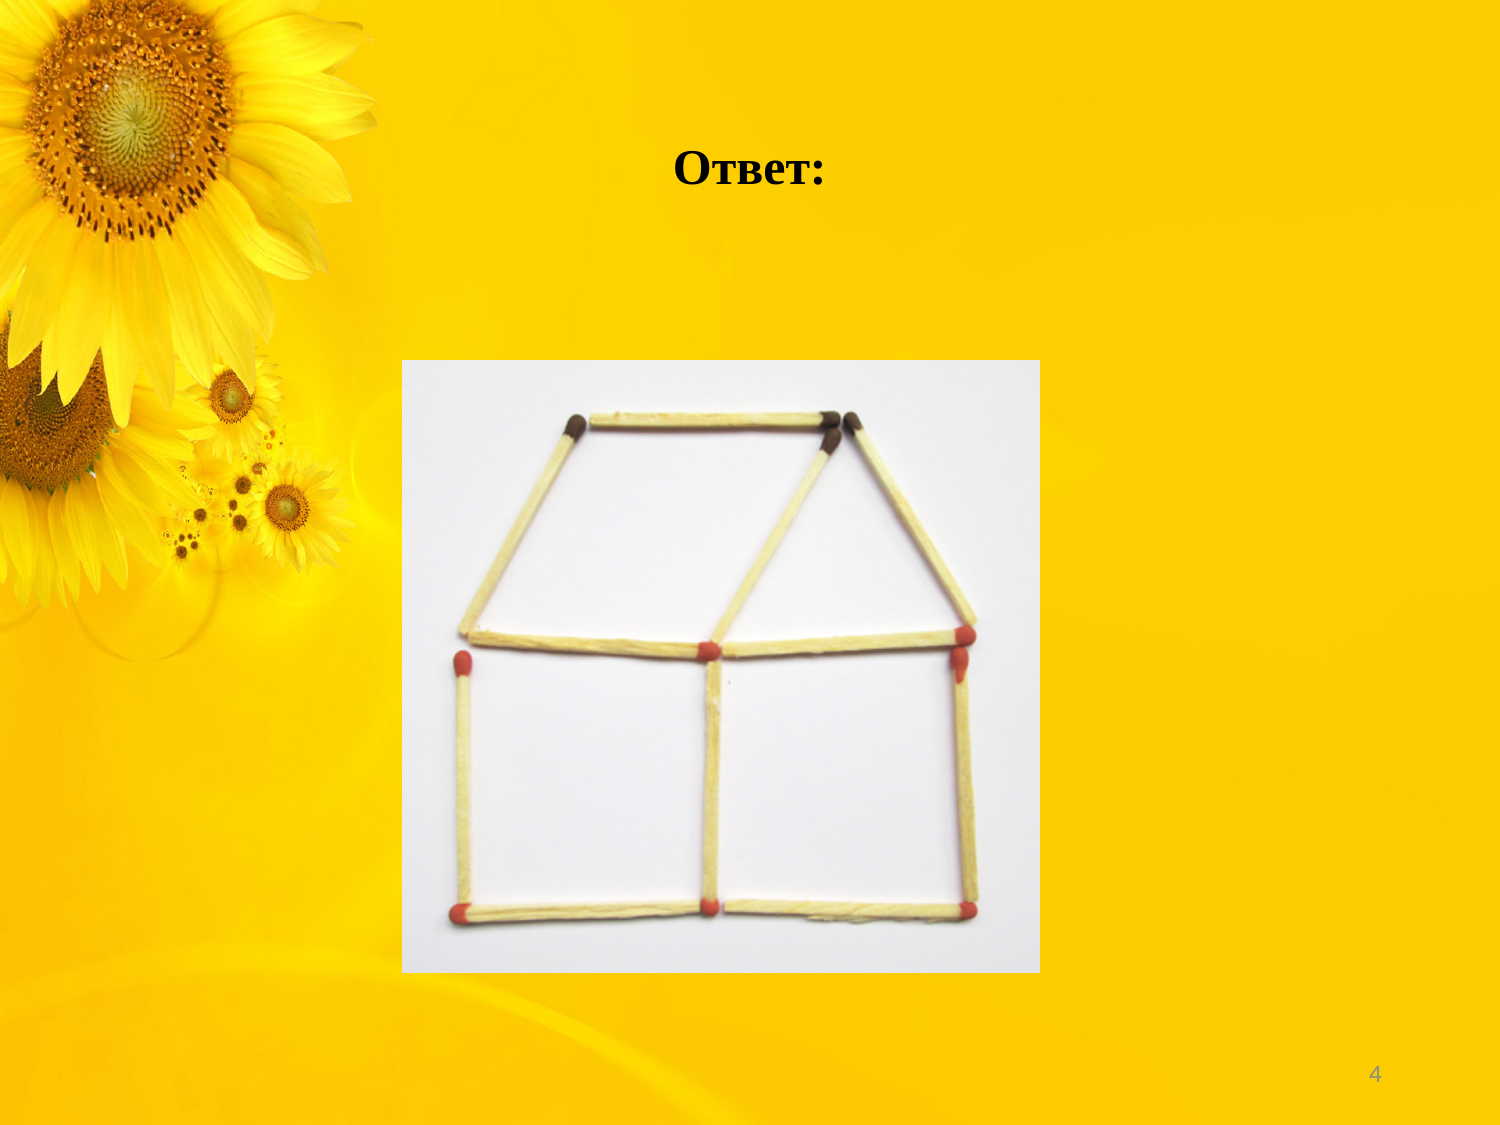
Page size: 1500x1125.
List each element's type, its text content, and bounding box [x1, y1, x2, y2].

title Ответ: [103, 59, 1397, 278]
slide_number 4 [1059, 1042, 1397, 1103]
picture [0, 0, 1500, 1125]
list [402, 360, 1040, 973]
